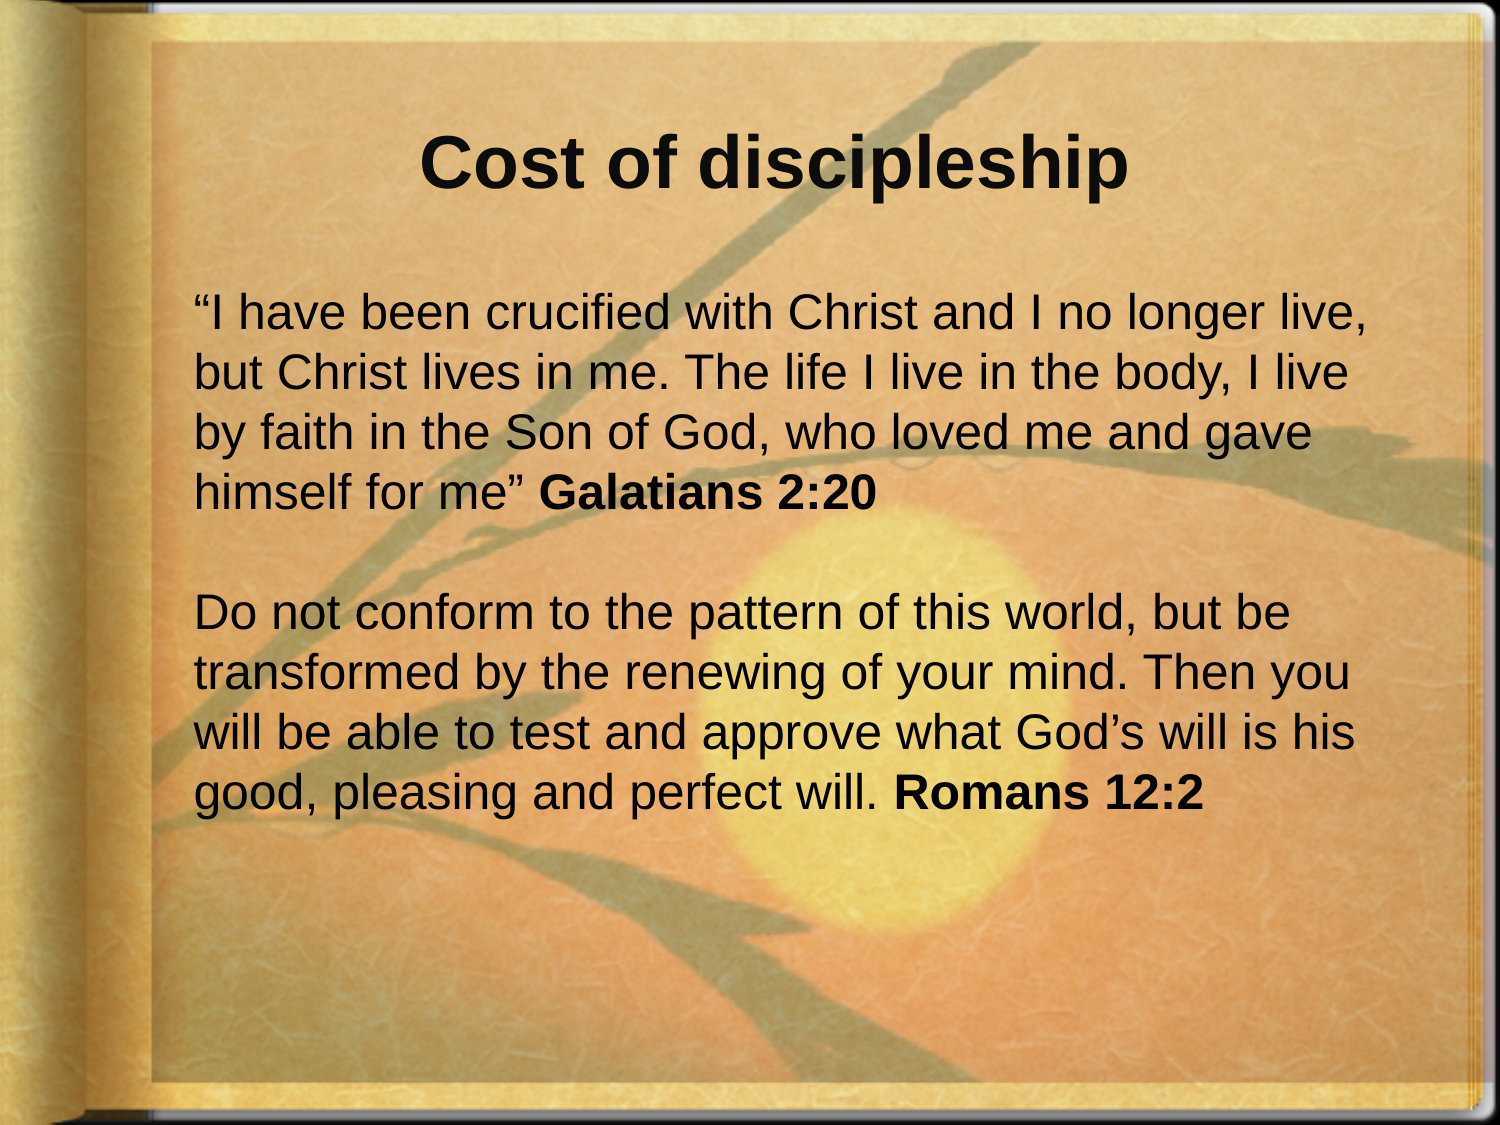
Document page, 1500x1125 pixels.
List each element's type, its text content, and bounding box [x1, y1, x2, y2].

title Cost of discipleship [178, 45, 1372, 265]
list “I have been crucified with Christ and I no longer live, but Christ lives in me. The life I live in the body, I live by faith in the Son of God, who loved me and gave himself for me” Galatians 2:20 Do not conform to the pattern of this world, but be transformed by the renewing of your mind. Then you will be able to test and approve what God’s will is his good, pleasing and perfect will. Romans 12:2 [178, 271, 1431, 913]
picture [0, 0, 1500, 1125]
